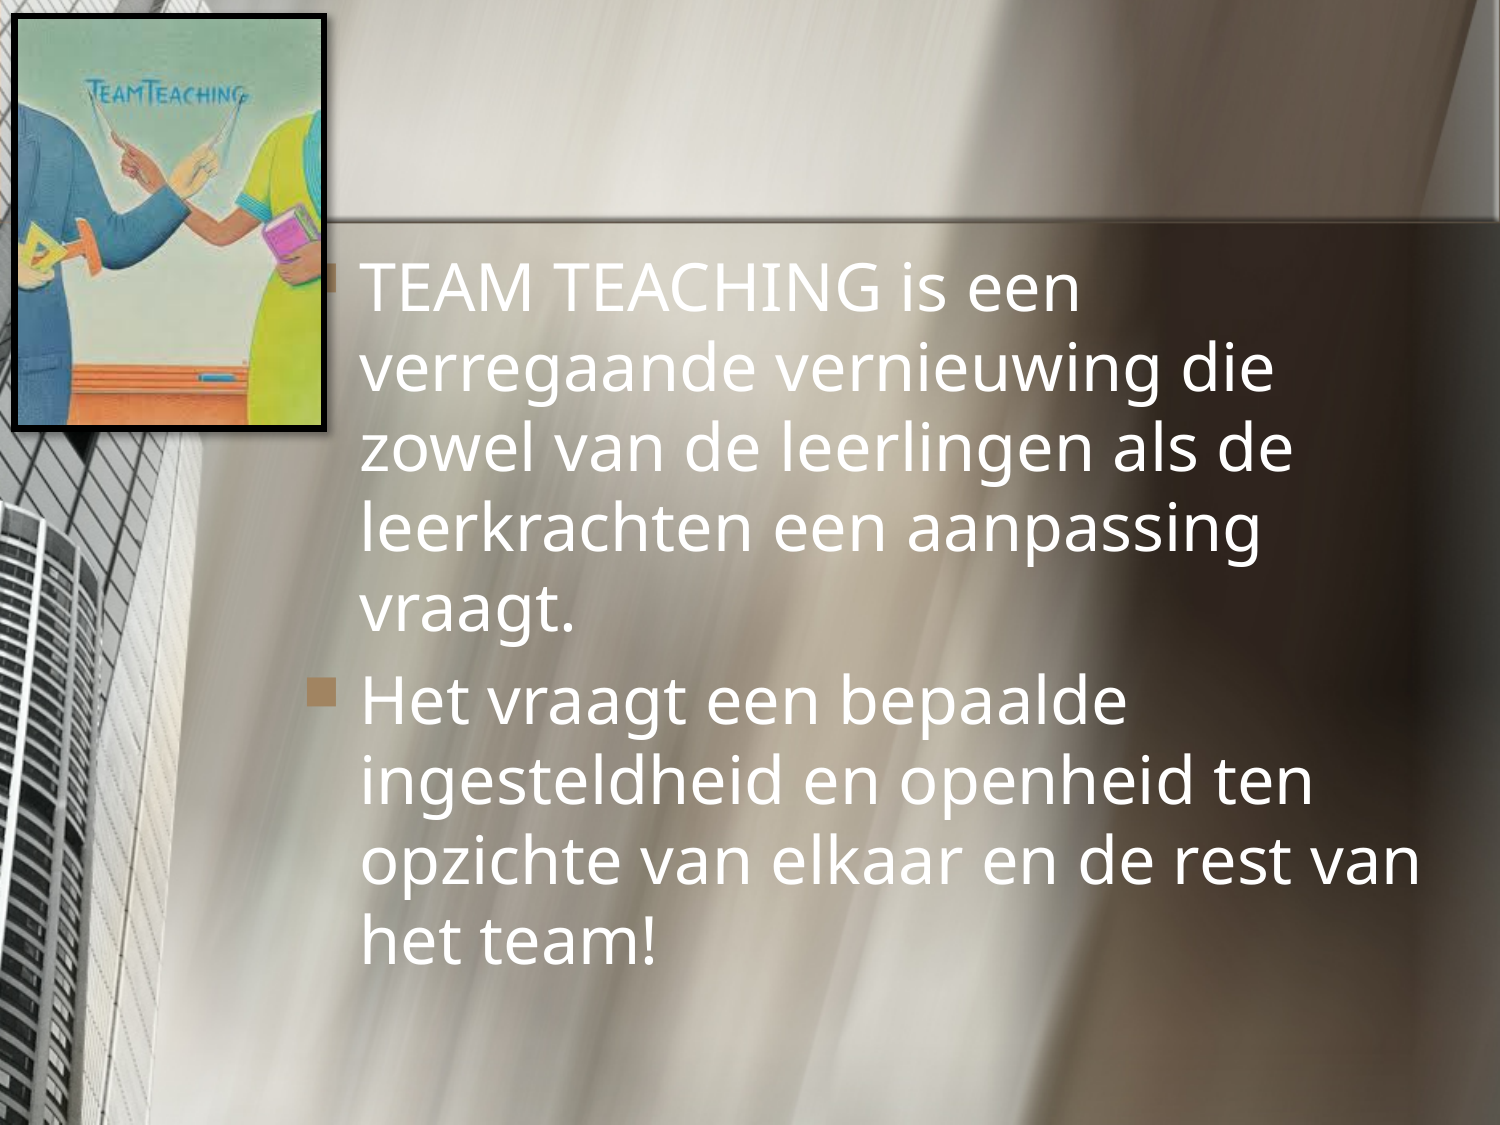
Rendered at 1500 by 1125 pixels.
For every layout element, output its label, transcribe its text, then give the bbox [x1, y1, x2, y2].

list TEAM TEACHING is een verregaande vernieuwing die zowel van de leerlingen als de leerkrachten een aanpassing vraagt. Het vraagt een bepaalde ingesteldheid en openheid ten opzichte van elkaar en de rest van het team! [288, 237, 1475, 1075]
picture [0, 0, 1500, 1125]
